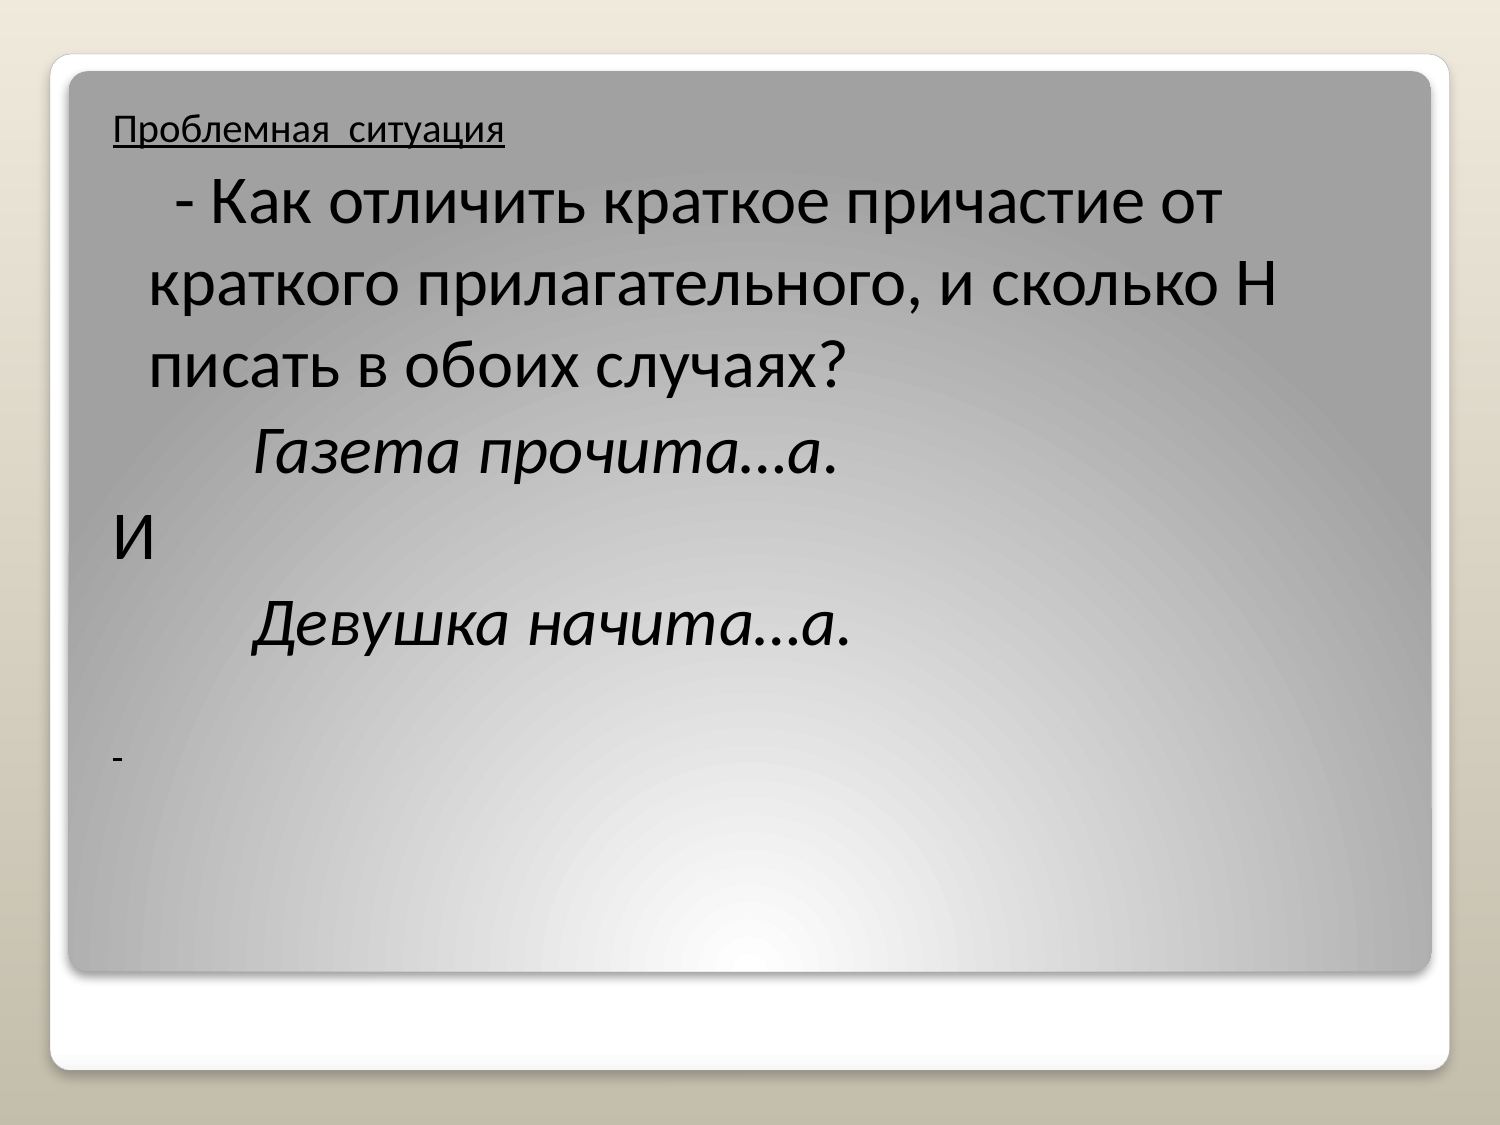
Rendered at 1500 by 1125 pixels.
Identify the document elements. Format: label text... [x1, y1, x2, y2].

list Проблемная ситуация - Как отличить краткое причастие от краткого прилагательного, и сколько Н писать в обоих случаях? Газета прочита…а. И Девушка начита…а. [82, 86, 1425, 774]
